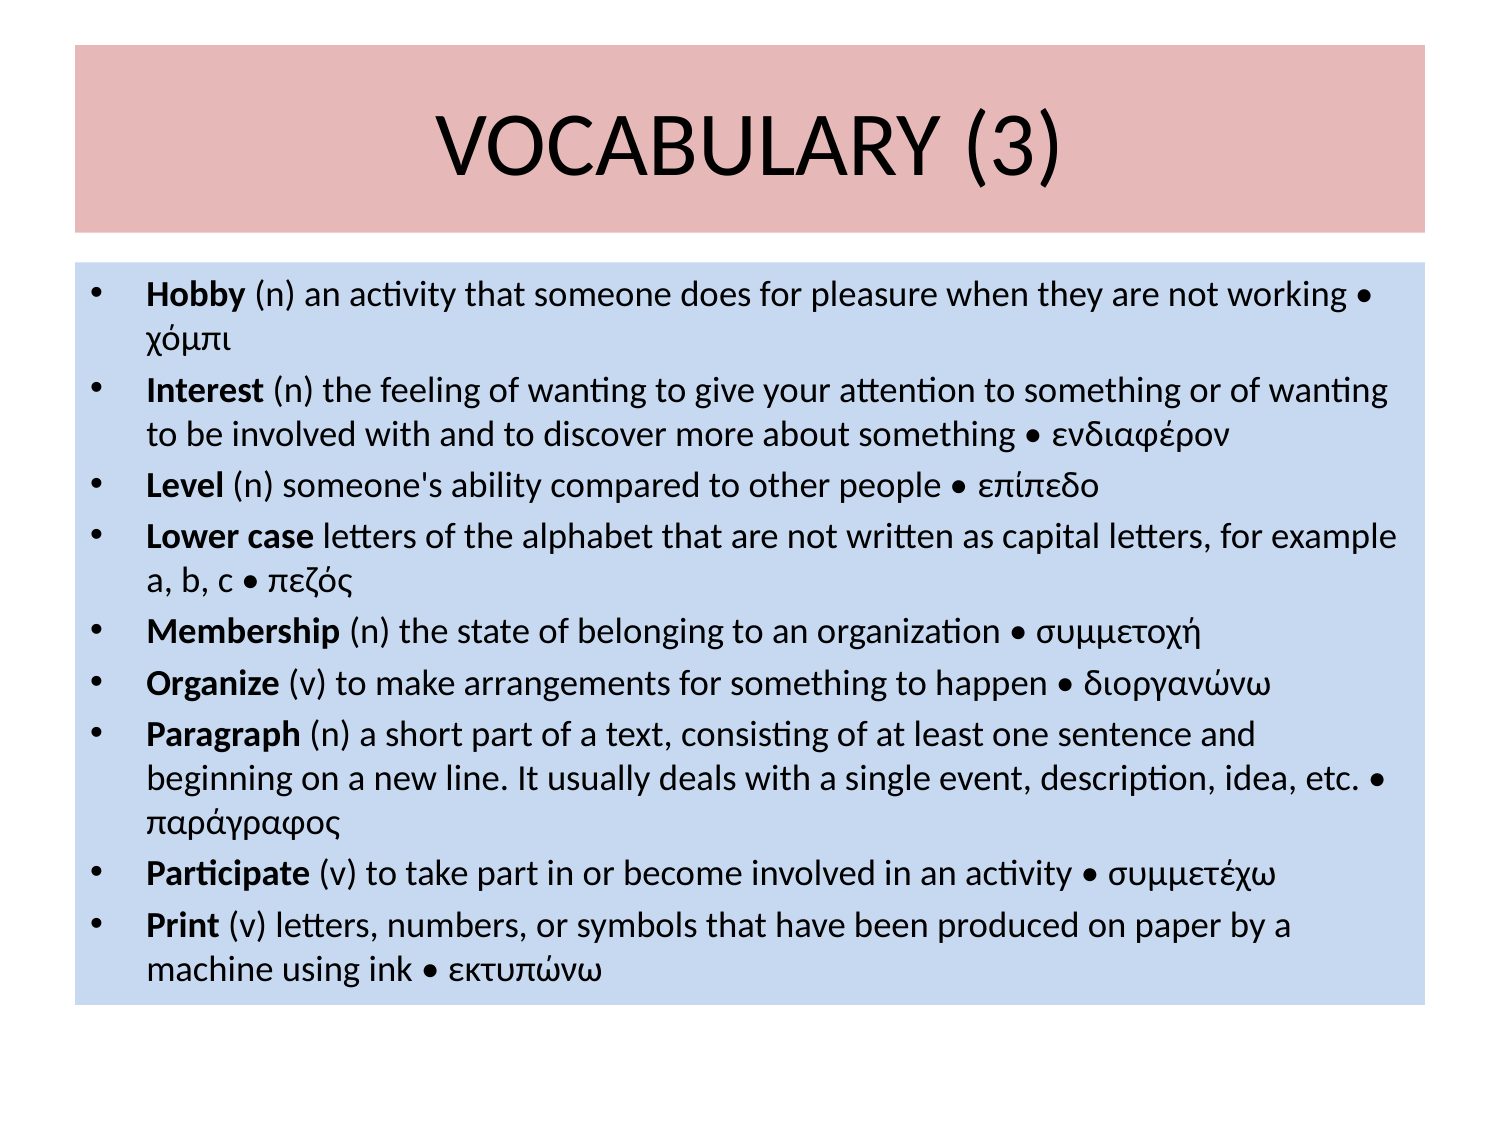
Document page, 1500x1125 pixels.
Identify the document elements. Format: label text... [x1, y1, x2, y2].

list Hobby (n) an activity that someone does for pleasure when they are not working • χόμπι Interest (n) the feeling of wanting to give your attention to something or of wanting to be involved with and to discover more about something • ενδιαφέρον Level (n) someone's ability compared to other people • επίπεδο Lower case letters of the alphabet that are not written as capital letters, for example a, b, c • πεζός Membership (n) the state of belonging to an organization • συμμετοχή Organize (v) to make arrangements for something to happen • διοργανώνω Paragraph (n) a short part of a text, consisting of at least one sentence and beginning on a new line. It usually deals with a single event, description, idea, etc. • παράγραφος Participate (v) to take part in or become involved in an activity • συμμετέχω Print (v) letters, numbers, or symbols that have been produced on paper by a machine using ink • εκτυπώνω [75, 262, 1425, 1005]
title VOCABULARY (3) [75, 45, 1425, 233]
